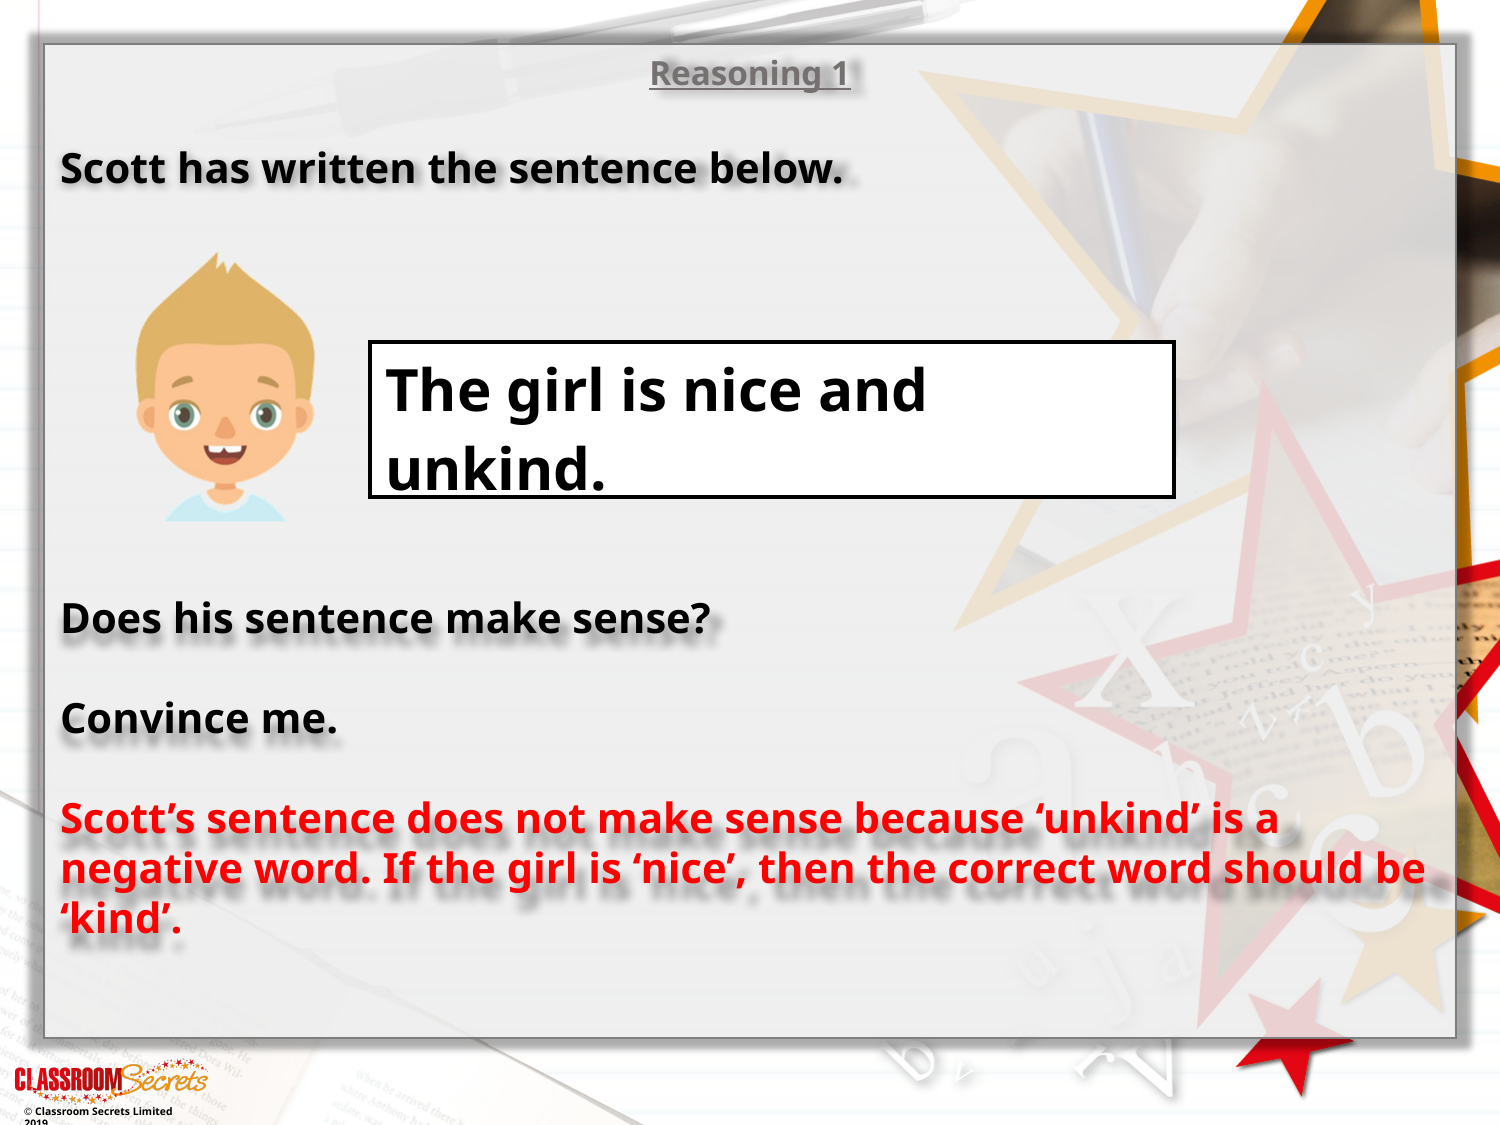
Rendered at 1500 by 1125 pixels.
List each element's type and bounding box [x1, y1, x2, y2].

text_box [9, 1058, 213, 1125]
picture [0, 0, 1500, 1125]
